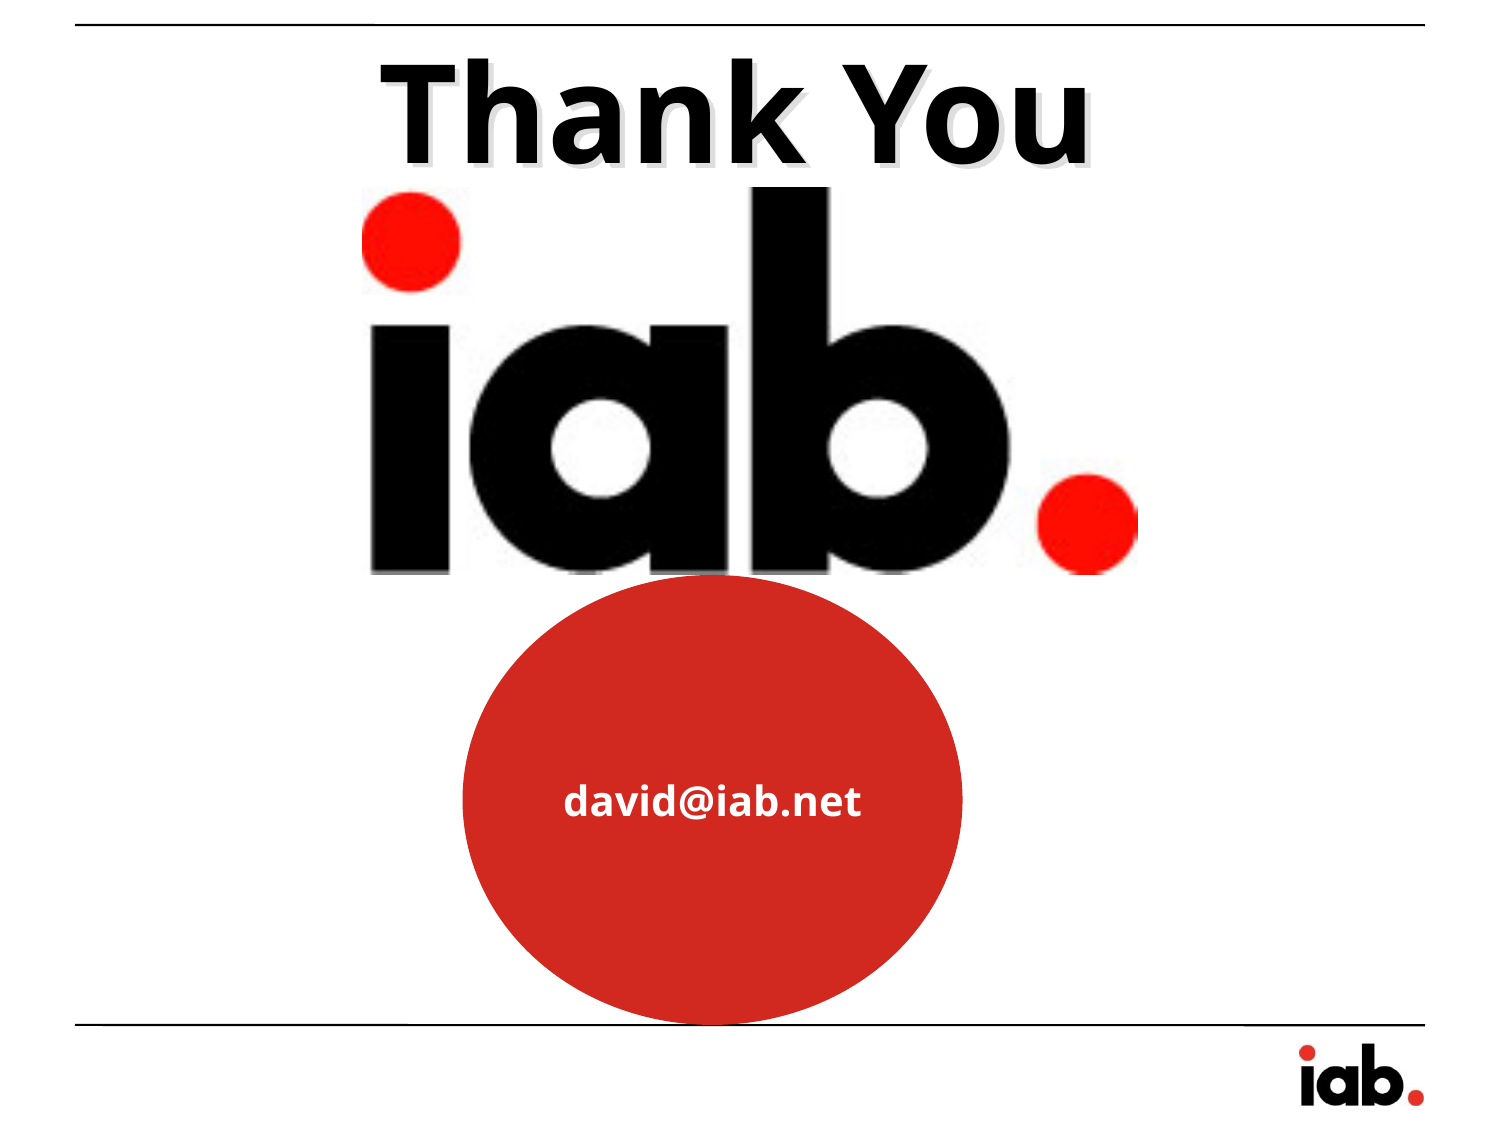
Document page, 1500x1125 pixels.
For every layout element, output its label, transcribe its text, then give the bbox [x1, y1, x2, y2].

text_box david@iab.net [460, 585, 965, 1028]
picture [362, 187, 1138, 576]
text_box Thank You [50, 37, 1425, 201]
picture [1299, 1043, 1424, 1106]
